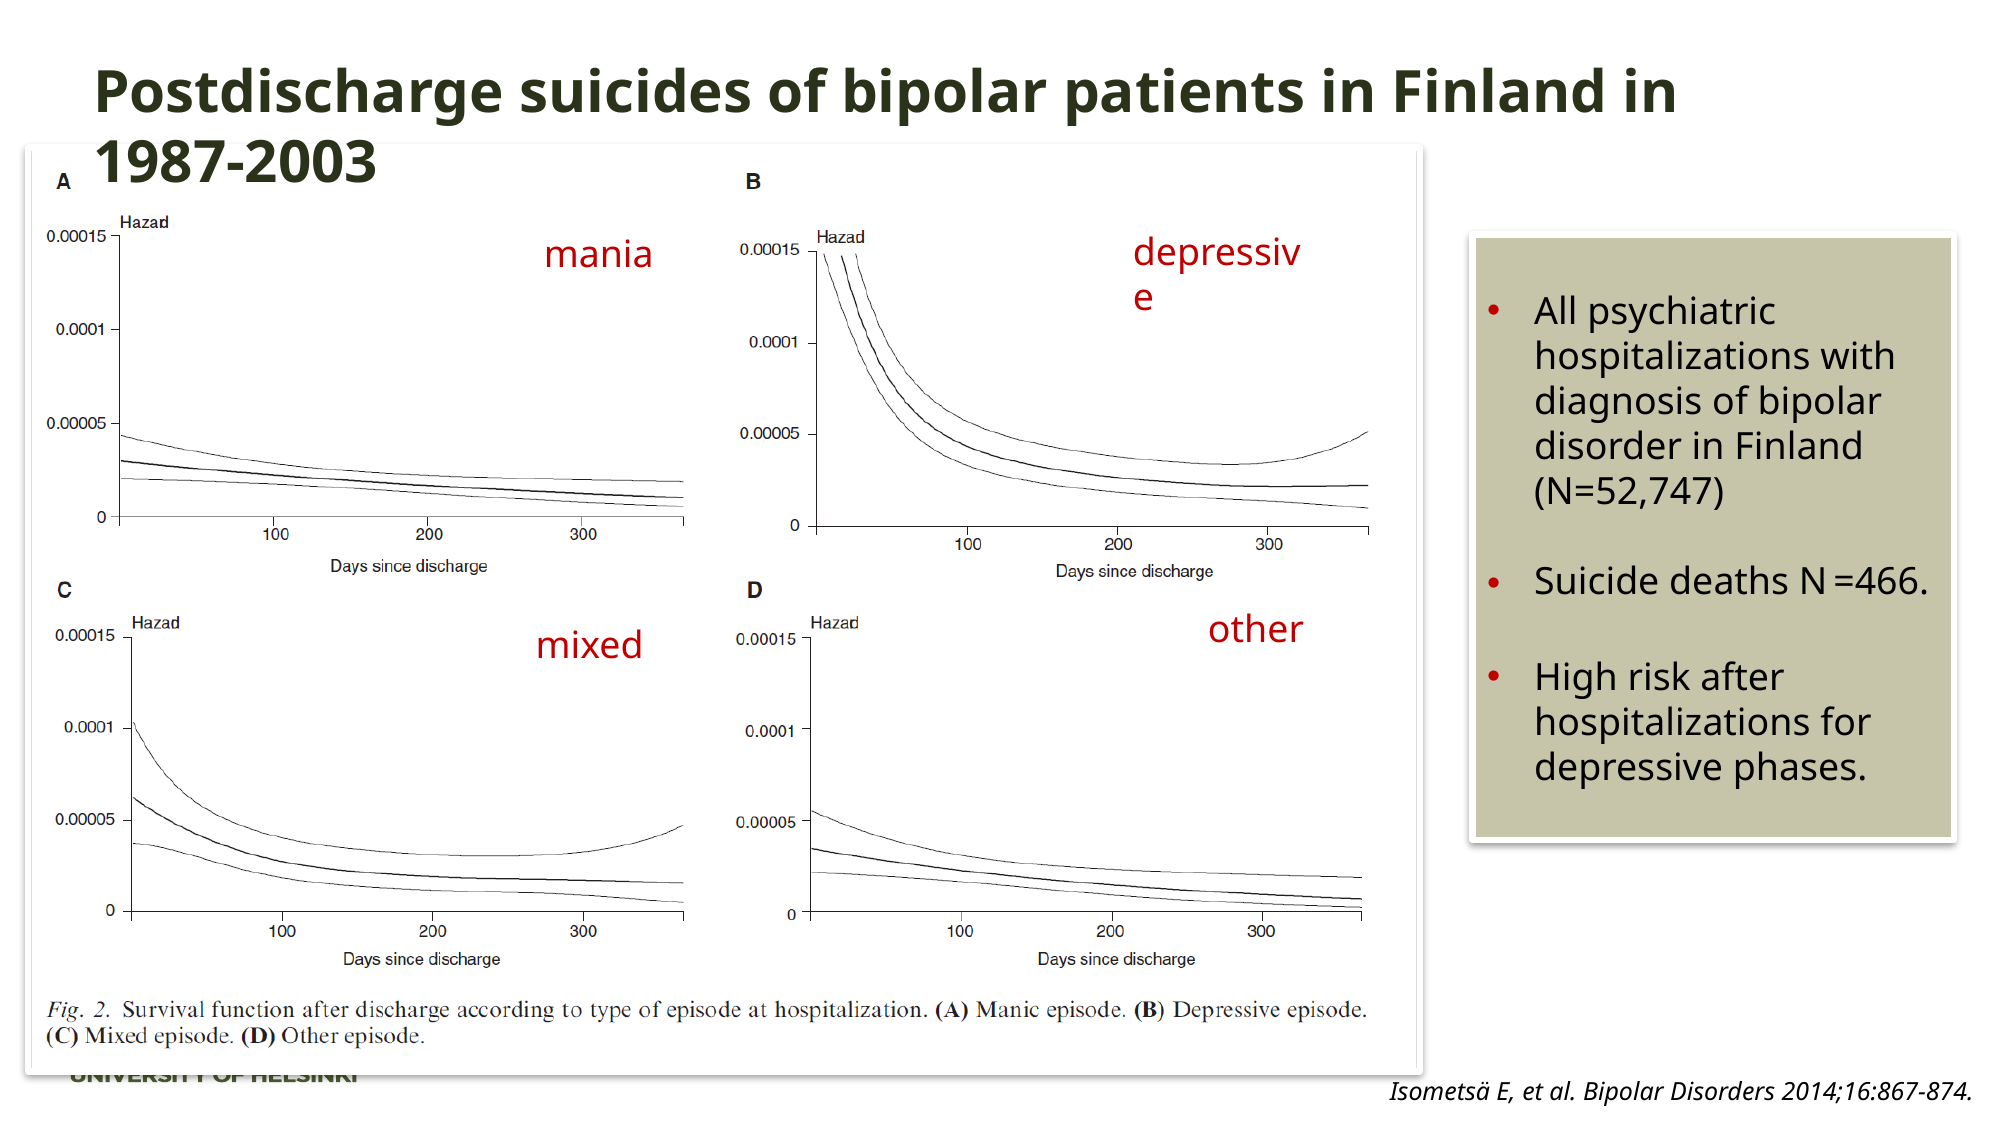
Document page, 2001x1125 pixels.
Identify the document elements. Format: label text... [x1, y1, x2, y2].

text_box Postdischarge suicides of bipolar patients in Finland in 1987-2003 [78, 46, 1736, 202]
text_box All psychiatric hospitalizations with diagnosis of bipolar disorder in Finland (N=52,747) Suicide deaths N =466. High risk after hospitalizations for depressive phases. [1469, 231, 1957, 843]
picture [31, 150, 1417, 1069]
text_box Isometsä E, et al. Bipolar Disorders 2014;16:867-874. [881, 1068, 1990, 1114]
